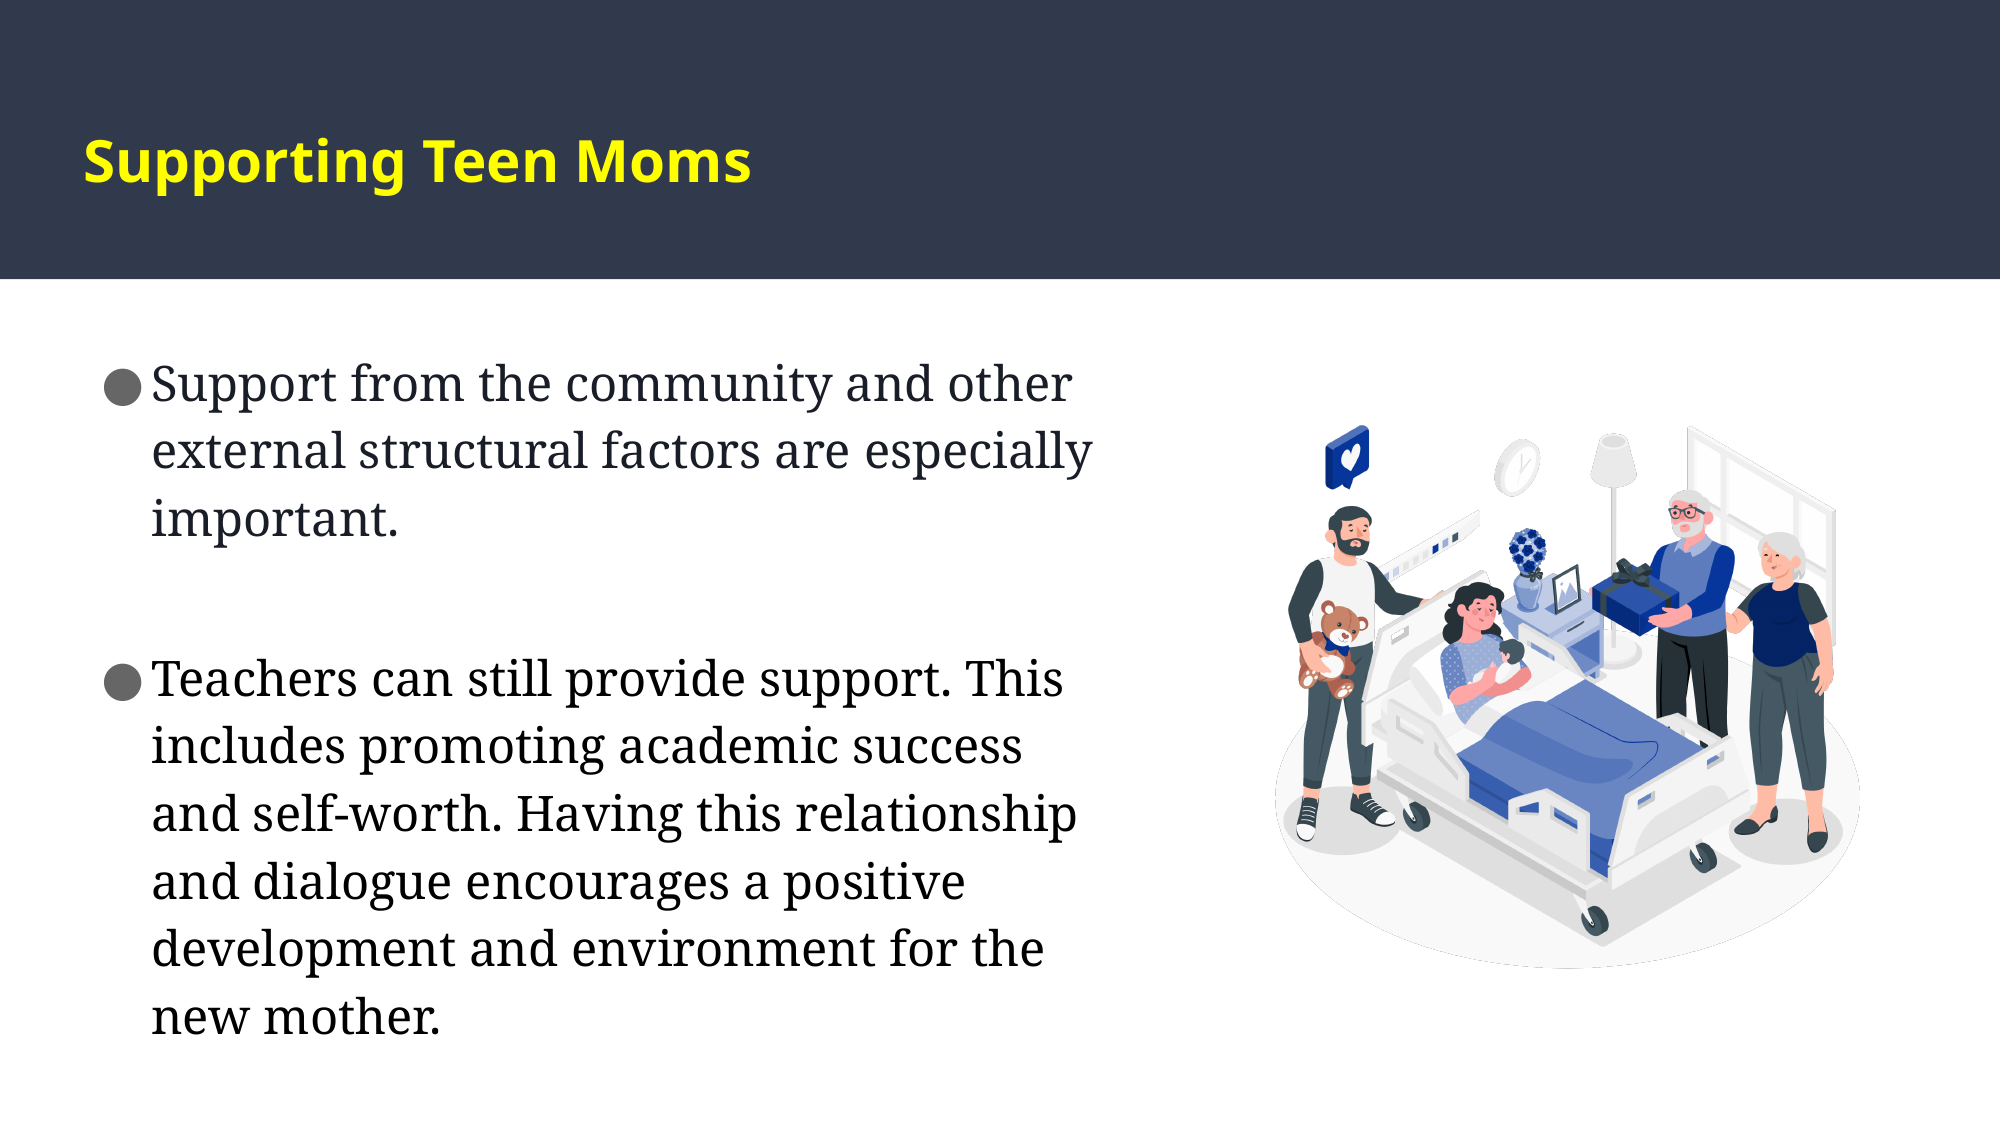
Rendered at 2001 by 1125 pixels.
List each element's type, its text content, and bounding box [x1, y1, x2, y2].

title Supporting Teen Moms [68, 109, 1932, 246]
list Support from the community and other external structural factors are especially important. Teachers can still provide support. This includes promoting academic success and self-worth. Having this relationship and dialogue encourages a positive development and environment for the new mother. [62, 252, 1122, 1061]
picture [1261, 372, 1874, 989]
